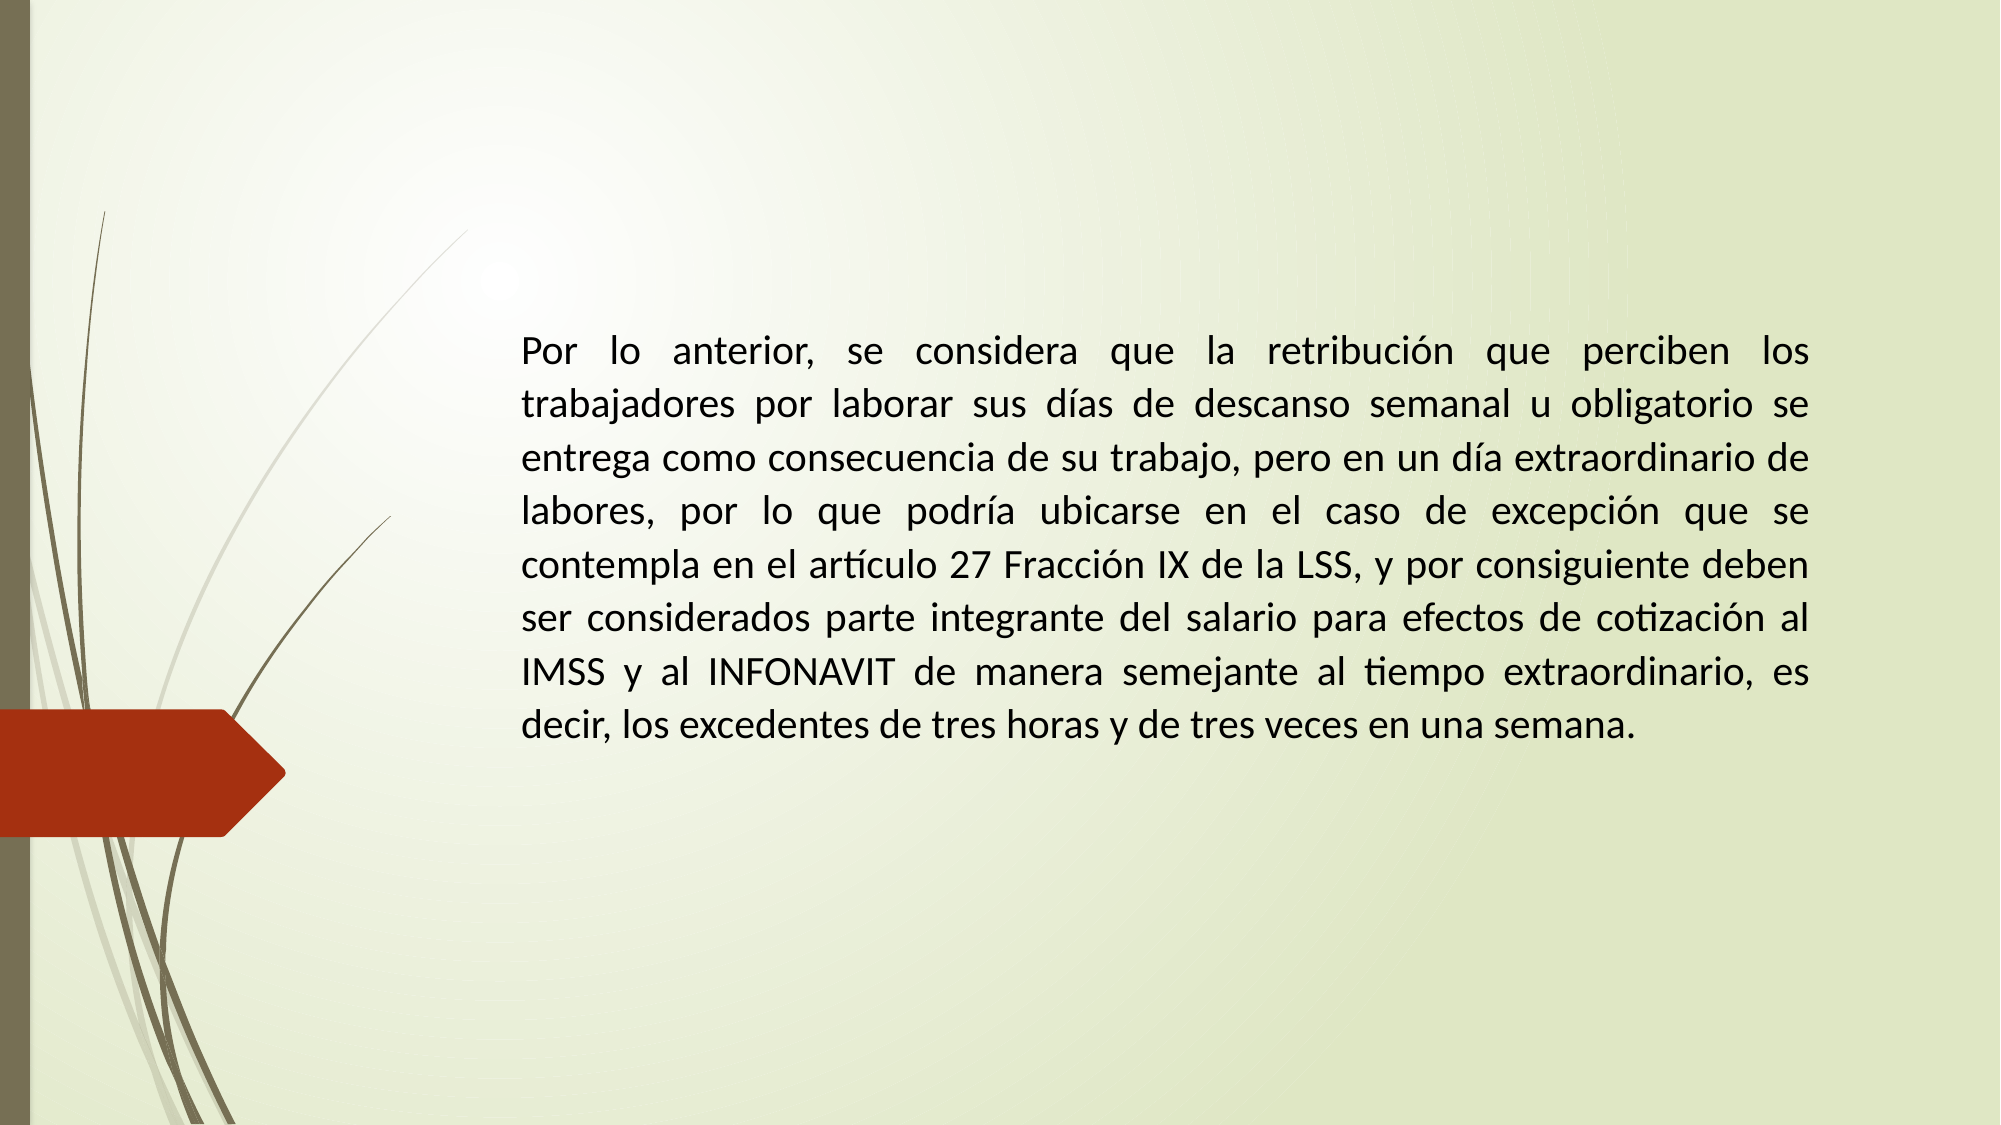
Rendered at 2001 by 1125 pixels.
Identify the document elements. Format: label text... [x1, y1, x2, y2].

text_box Por lo anterior, se considera que la retribución que perciben los trabajadores por laborar sus días de descanso semanal u obligatorio se entrega como consecuencia de su trabajo, pero en un día extraordinario de labores, por lo que podría ubicarse en el caso de excepción que se contempla en el artículo 27 Fracción IX de la LSS, y por consiguiente deben ser considerados parte integrante del salario para efectos de cotización al IMSS y al INFONAVIT de manera semejante al tiempo extraordinario, es decir, los excedentes de tres horas y de tres veces en una semana. [506, 311, 1826, 755]
